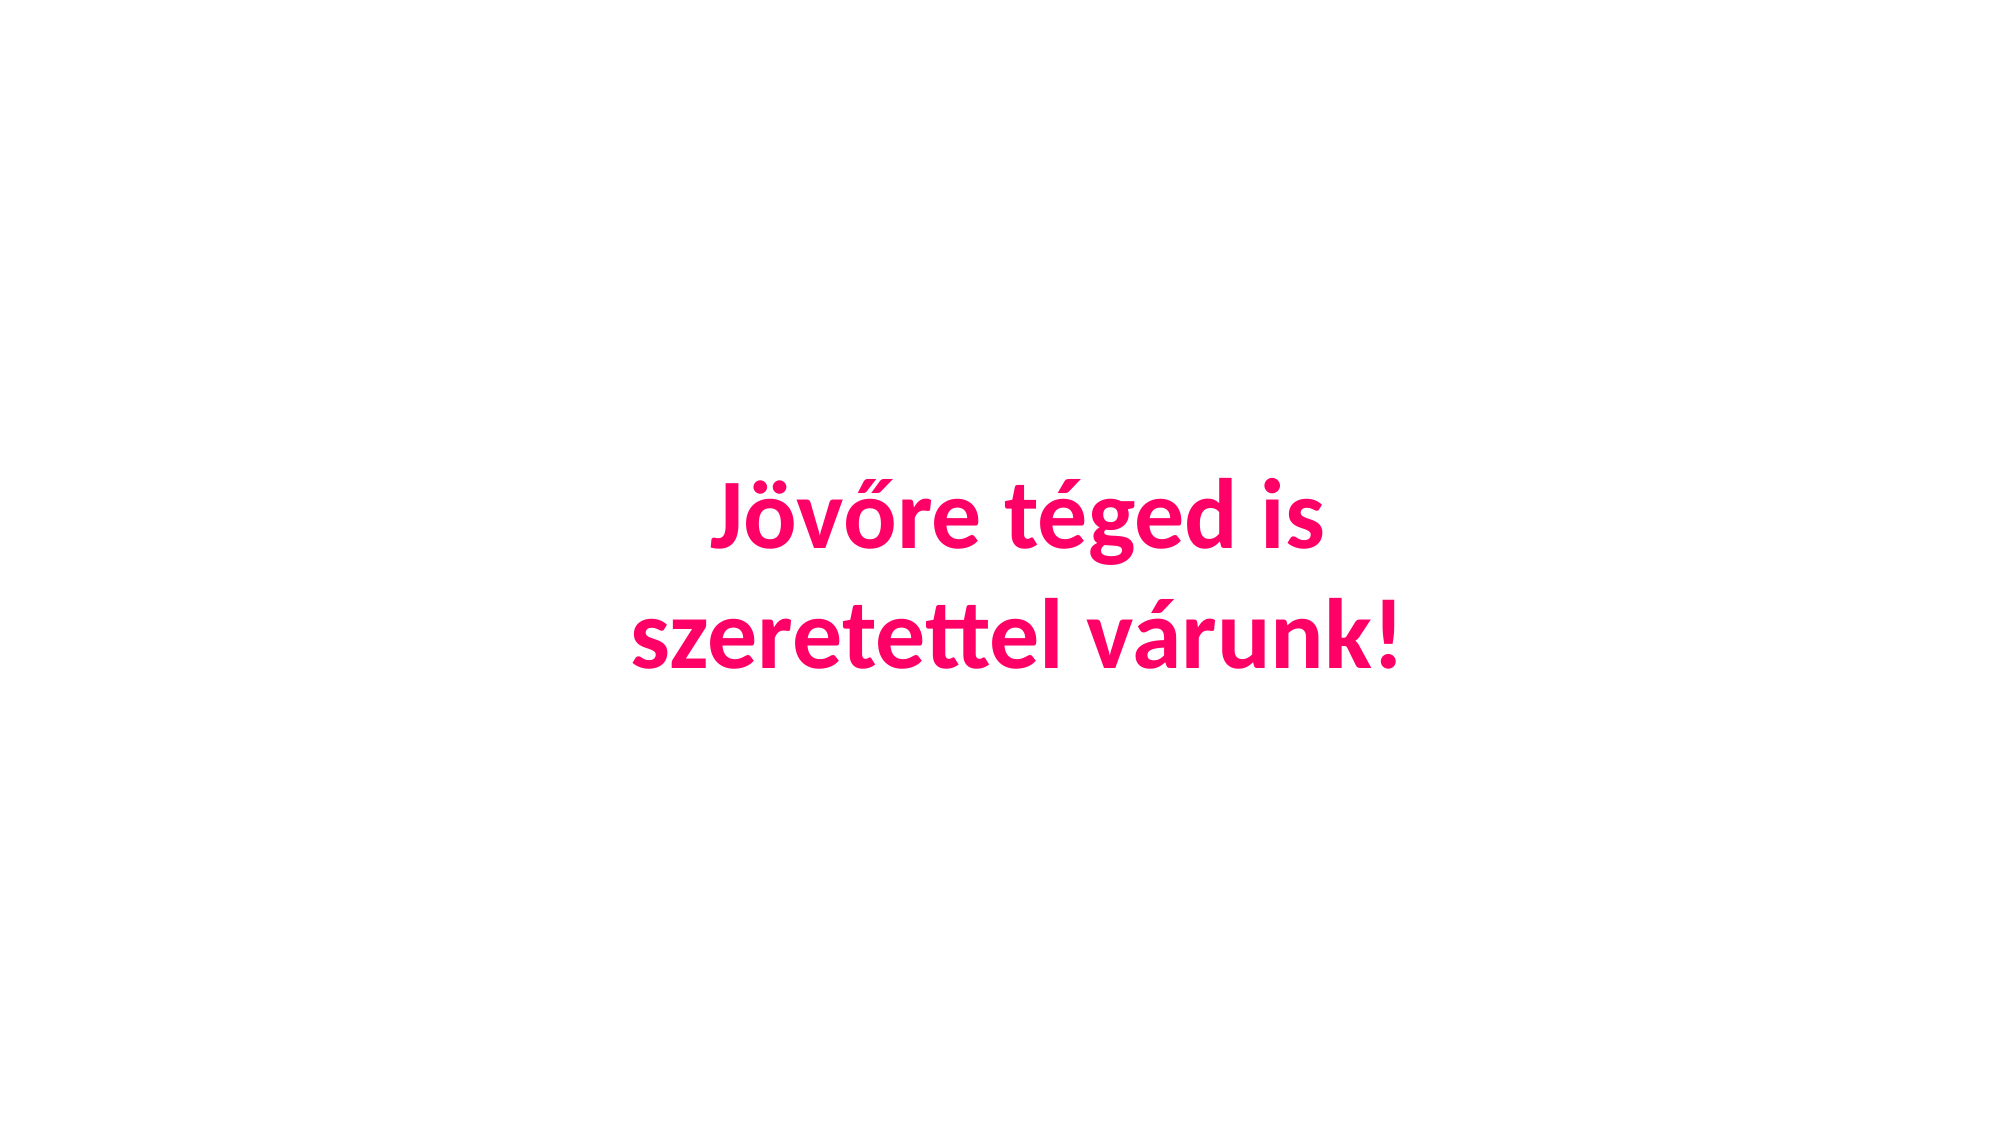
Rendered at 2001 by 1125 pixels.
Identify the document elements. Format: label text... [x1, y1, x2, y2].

text_box Jövőre téged is szeretettel várunk! [586, 441, 1450, 696]
